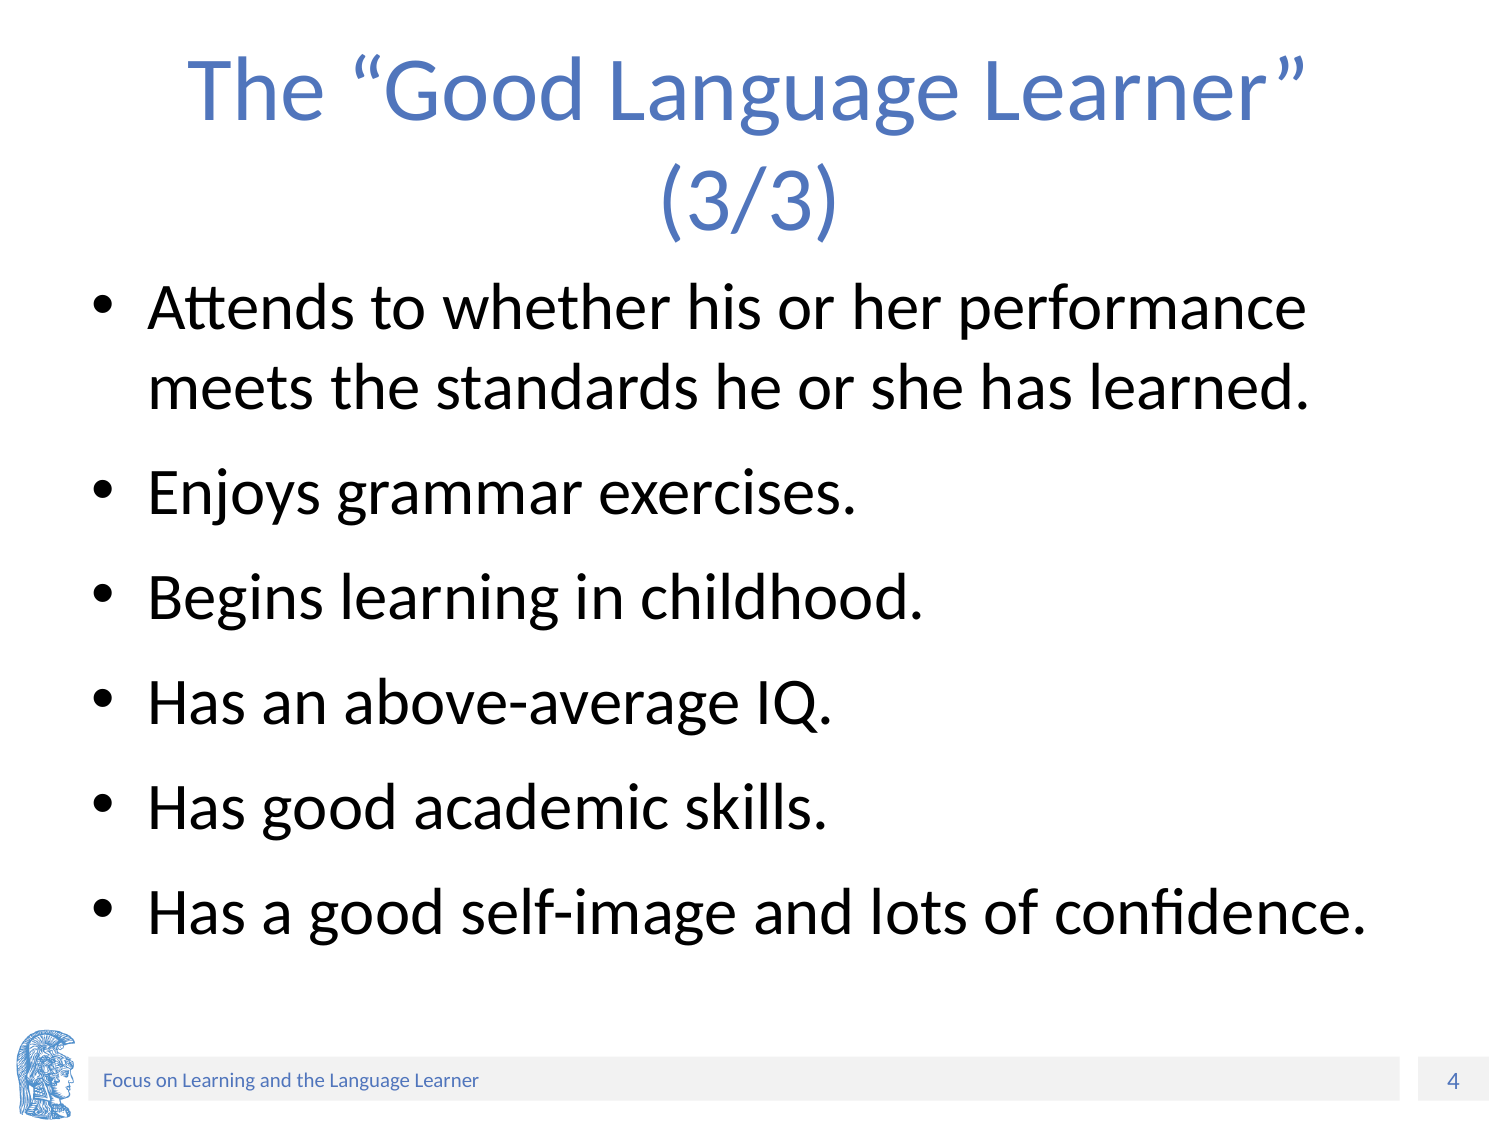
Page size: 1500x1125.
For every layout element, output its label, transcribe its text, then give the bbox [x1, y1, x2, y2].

list Attends to whether his or her performance meets the standards he or she has learned. Enjoys grammar exercises. Begins learning in childhood. Has an above-average IQ. Has good academic skills. Has a good self-image and lots of confidence. [76, 255, 1427, 998]
title The “Good Language Learner” (3/3) [75, 45, 1425, 233]
picture [9, 1026, 81, 1120]
